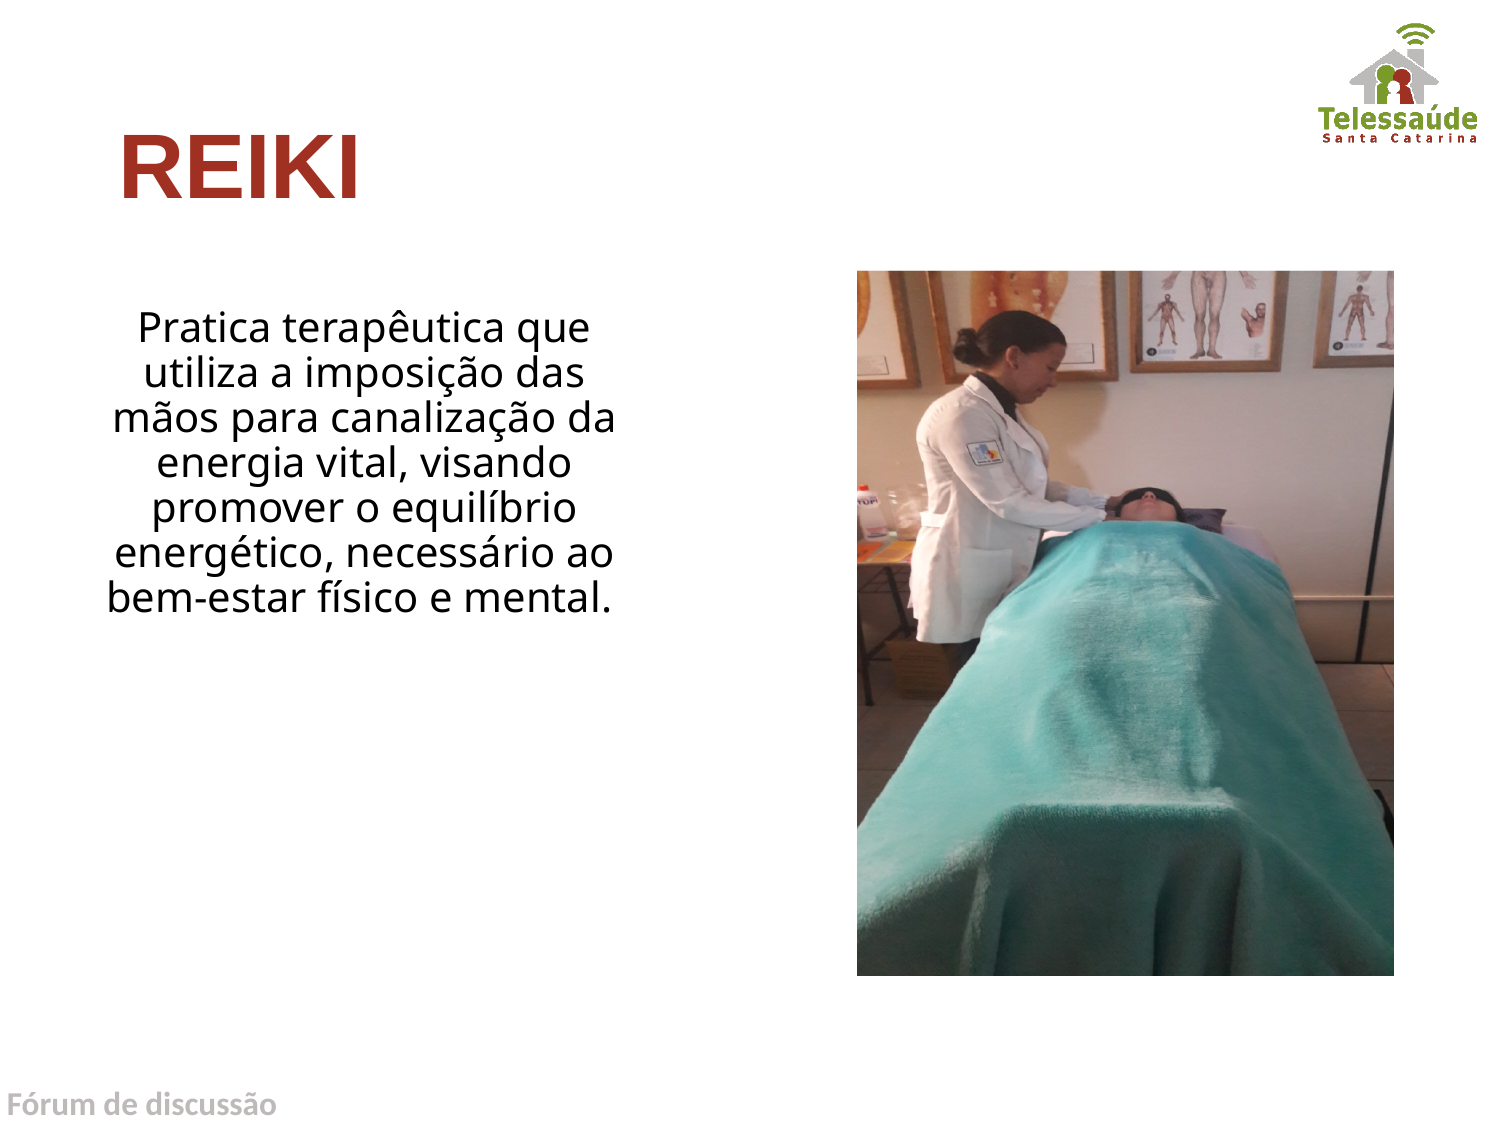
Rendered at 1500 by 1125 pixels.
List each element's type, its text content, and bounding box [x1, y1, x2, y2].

text_box [0, 0, 1500, 238]
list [772, 354, 1478, 892]
picture [857, 271, 1393, 354]
list Pratica terapêutica que utiliza a imposição das mãos para canalização da energia vital, visando promover o equilíbrio energético, necessário ao bem-estar físico e mental. [86, 299, 644, 1014]
title REIKI [102, 59, 1398, 278]
picture [857, 892, 1393, 975]
